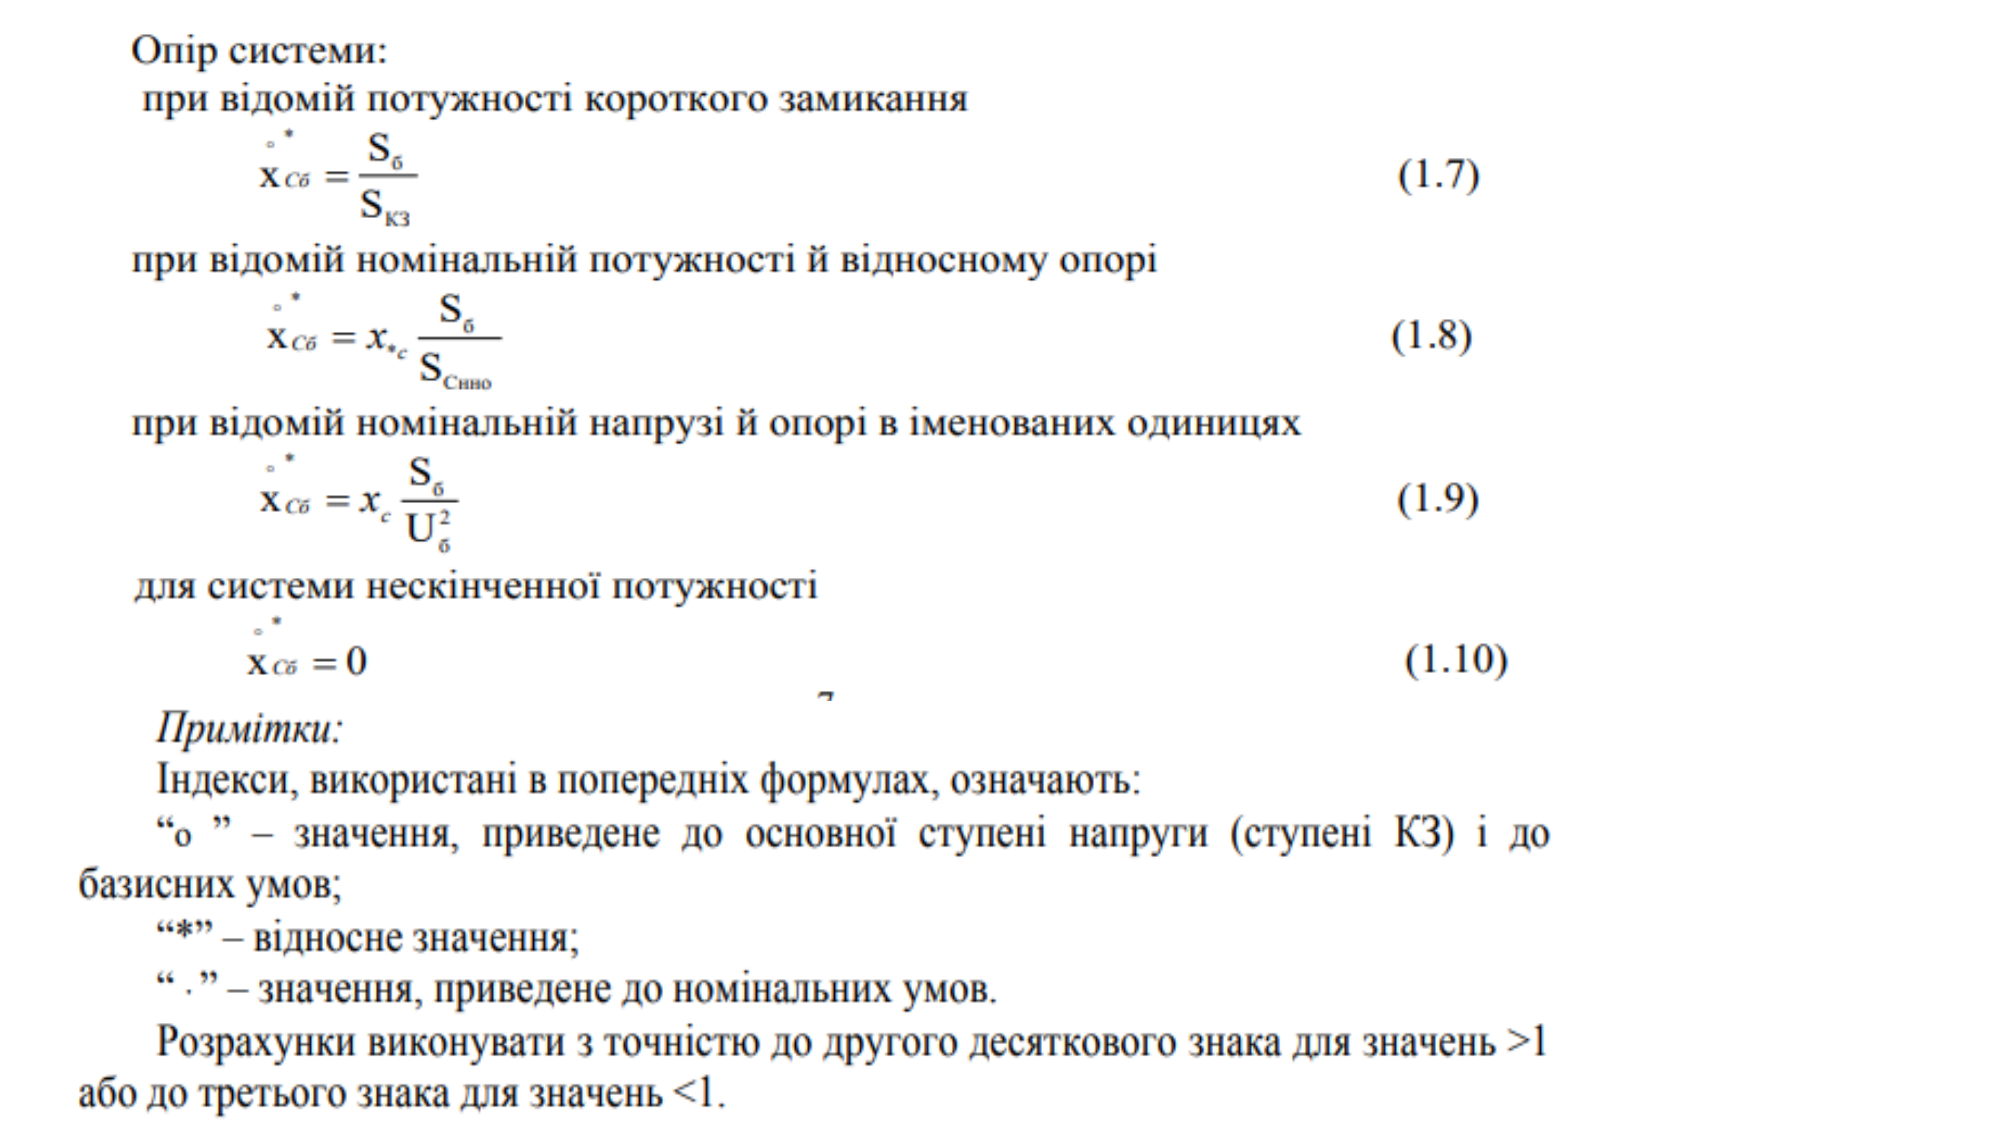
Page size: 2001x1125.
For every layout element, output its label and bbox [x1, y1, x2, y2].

picture [49, 701, 1582, 1125]
list [103, 27, 1534, 701]
